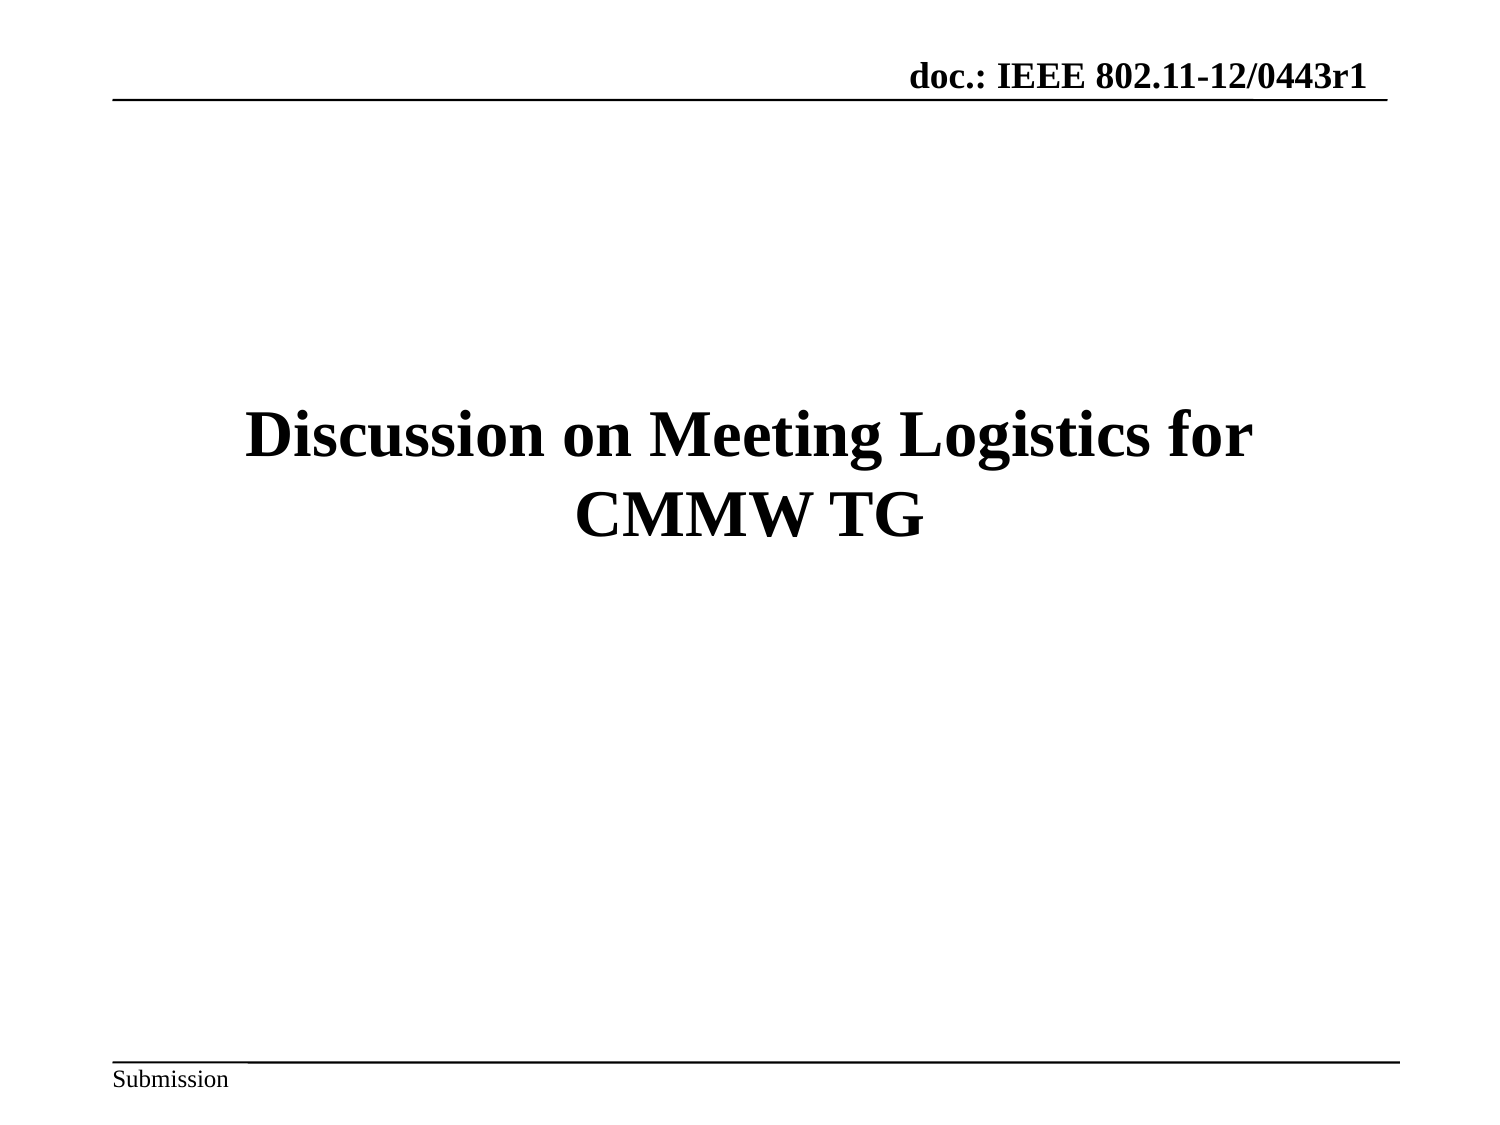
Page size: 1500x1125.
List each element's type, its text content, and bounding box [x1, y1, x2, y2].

title Discussion on Meeting Logistics for CMMW TG [112, 349, 1388, 591]
